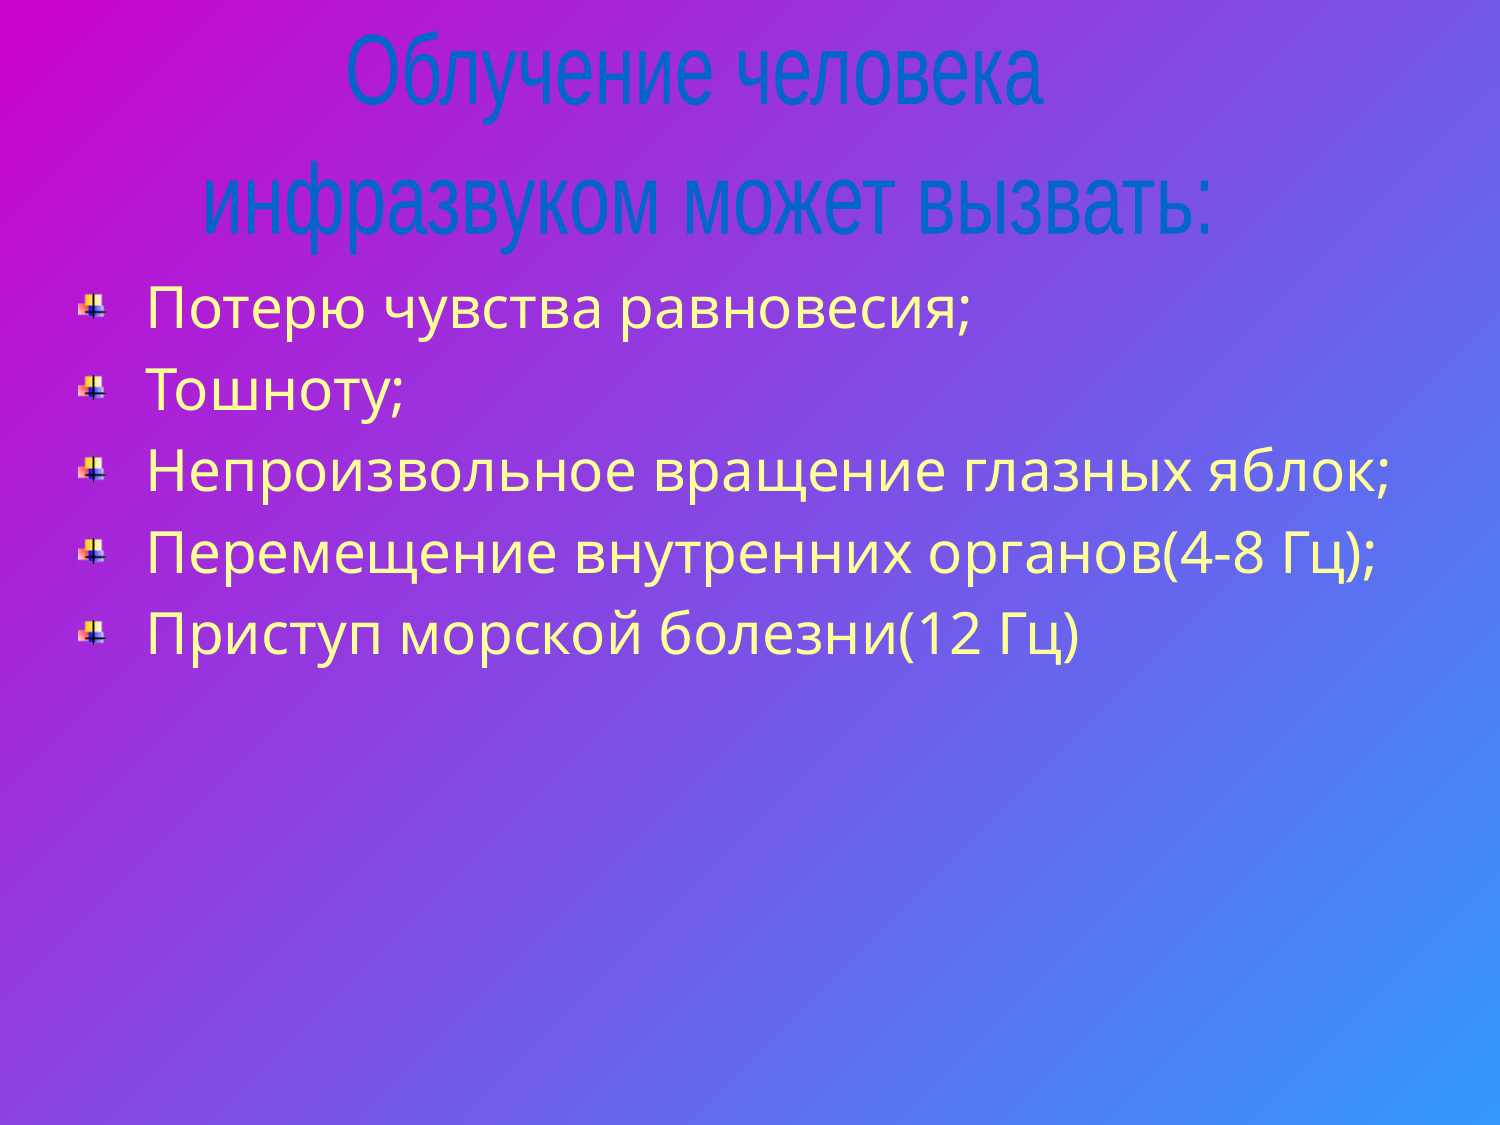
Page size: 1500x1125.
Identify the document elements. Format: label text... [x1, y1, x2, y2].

picture [78, 454, 106, 482]
picture [78, 618, 106, 645]
picture [78, 373, 106, 400]
picture [78, 536, 106, 564]
picture [78, 291, 106, 319]
list Потерю чувства равновесия; Тошноту; Непроизвольное вращение глазных яблок; Перемещение внутренних органов(4-8 Гц); Приступ морской болезни(12 Гц) [41, 262, 1500, 1083]
